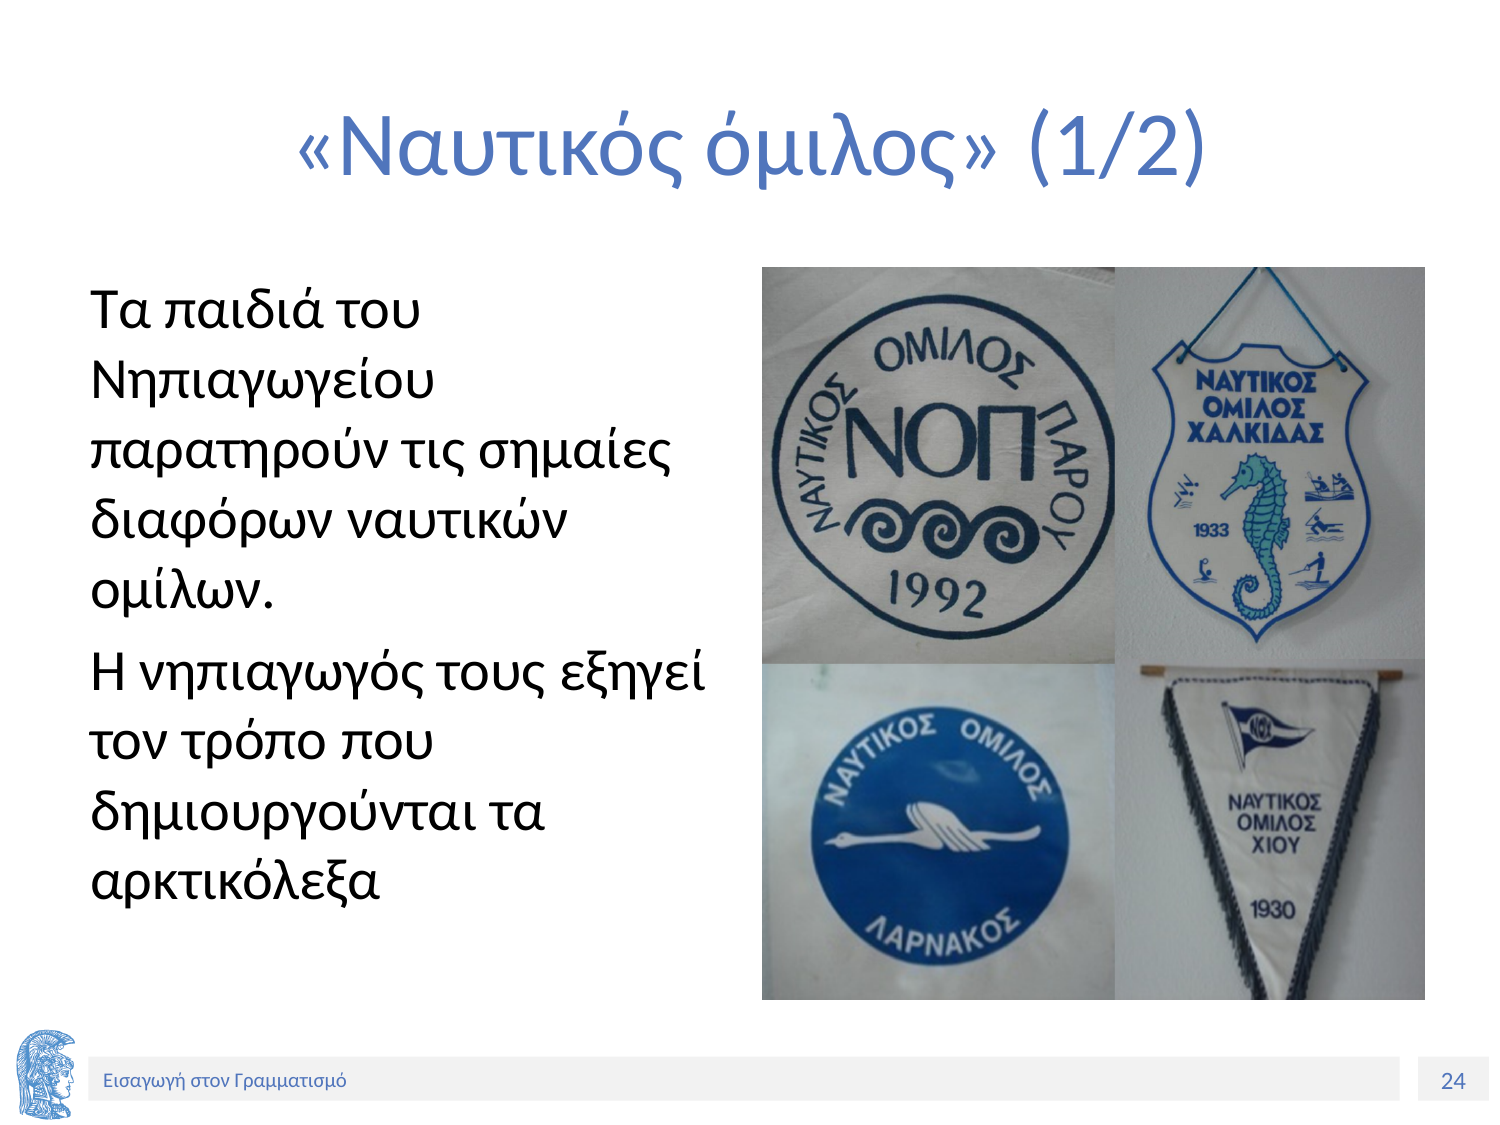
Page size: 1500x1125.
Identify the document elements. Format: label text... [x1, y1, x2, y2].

title «Ναυτικός όμιλος» (1/2) [75, 45, 1425, 233]
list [762, 267, 1426, 1001]
picture [9, 1026, 81, 1120]
list Τα παιδιά του Νηπιαγωγείου παρατηρούν τις σημαίες διαφόρων ναυτικών ομίλων. Η νηπιαγωγός τους εξηγεί τον τρόπο που δημιουργούνται τα αρκτικόλεξα [75, 262, 738, 1005]
